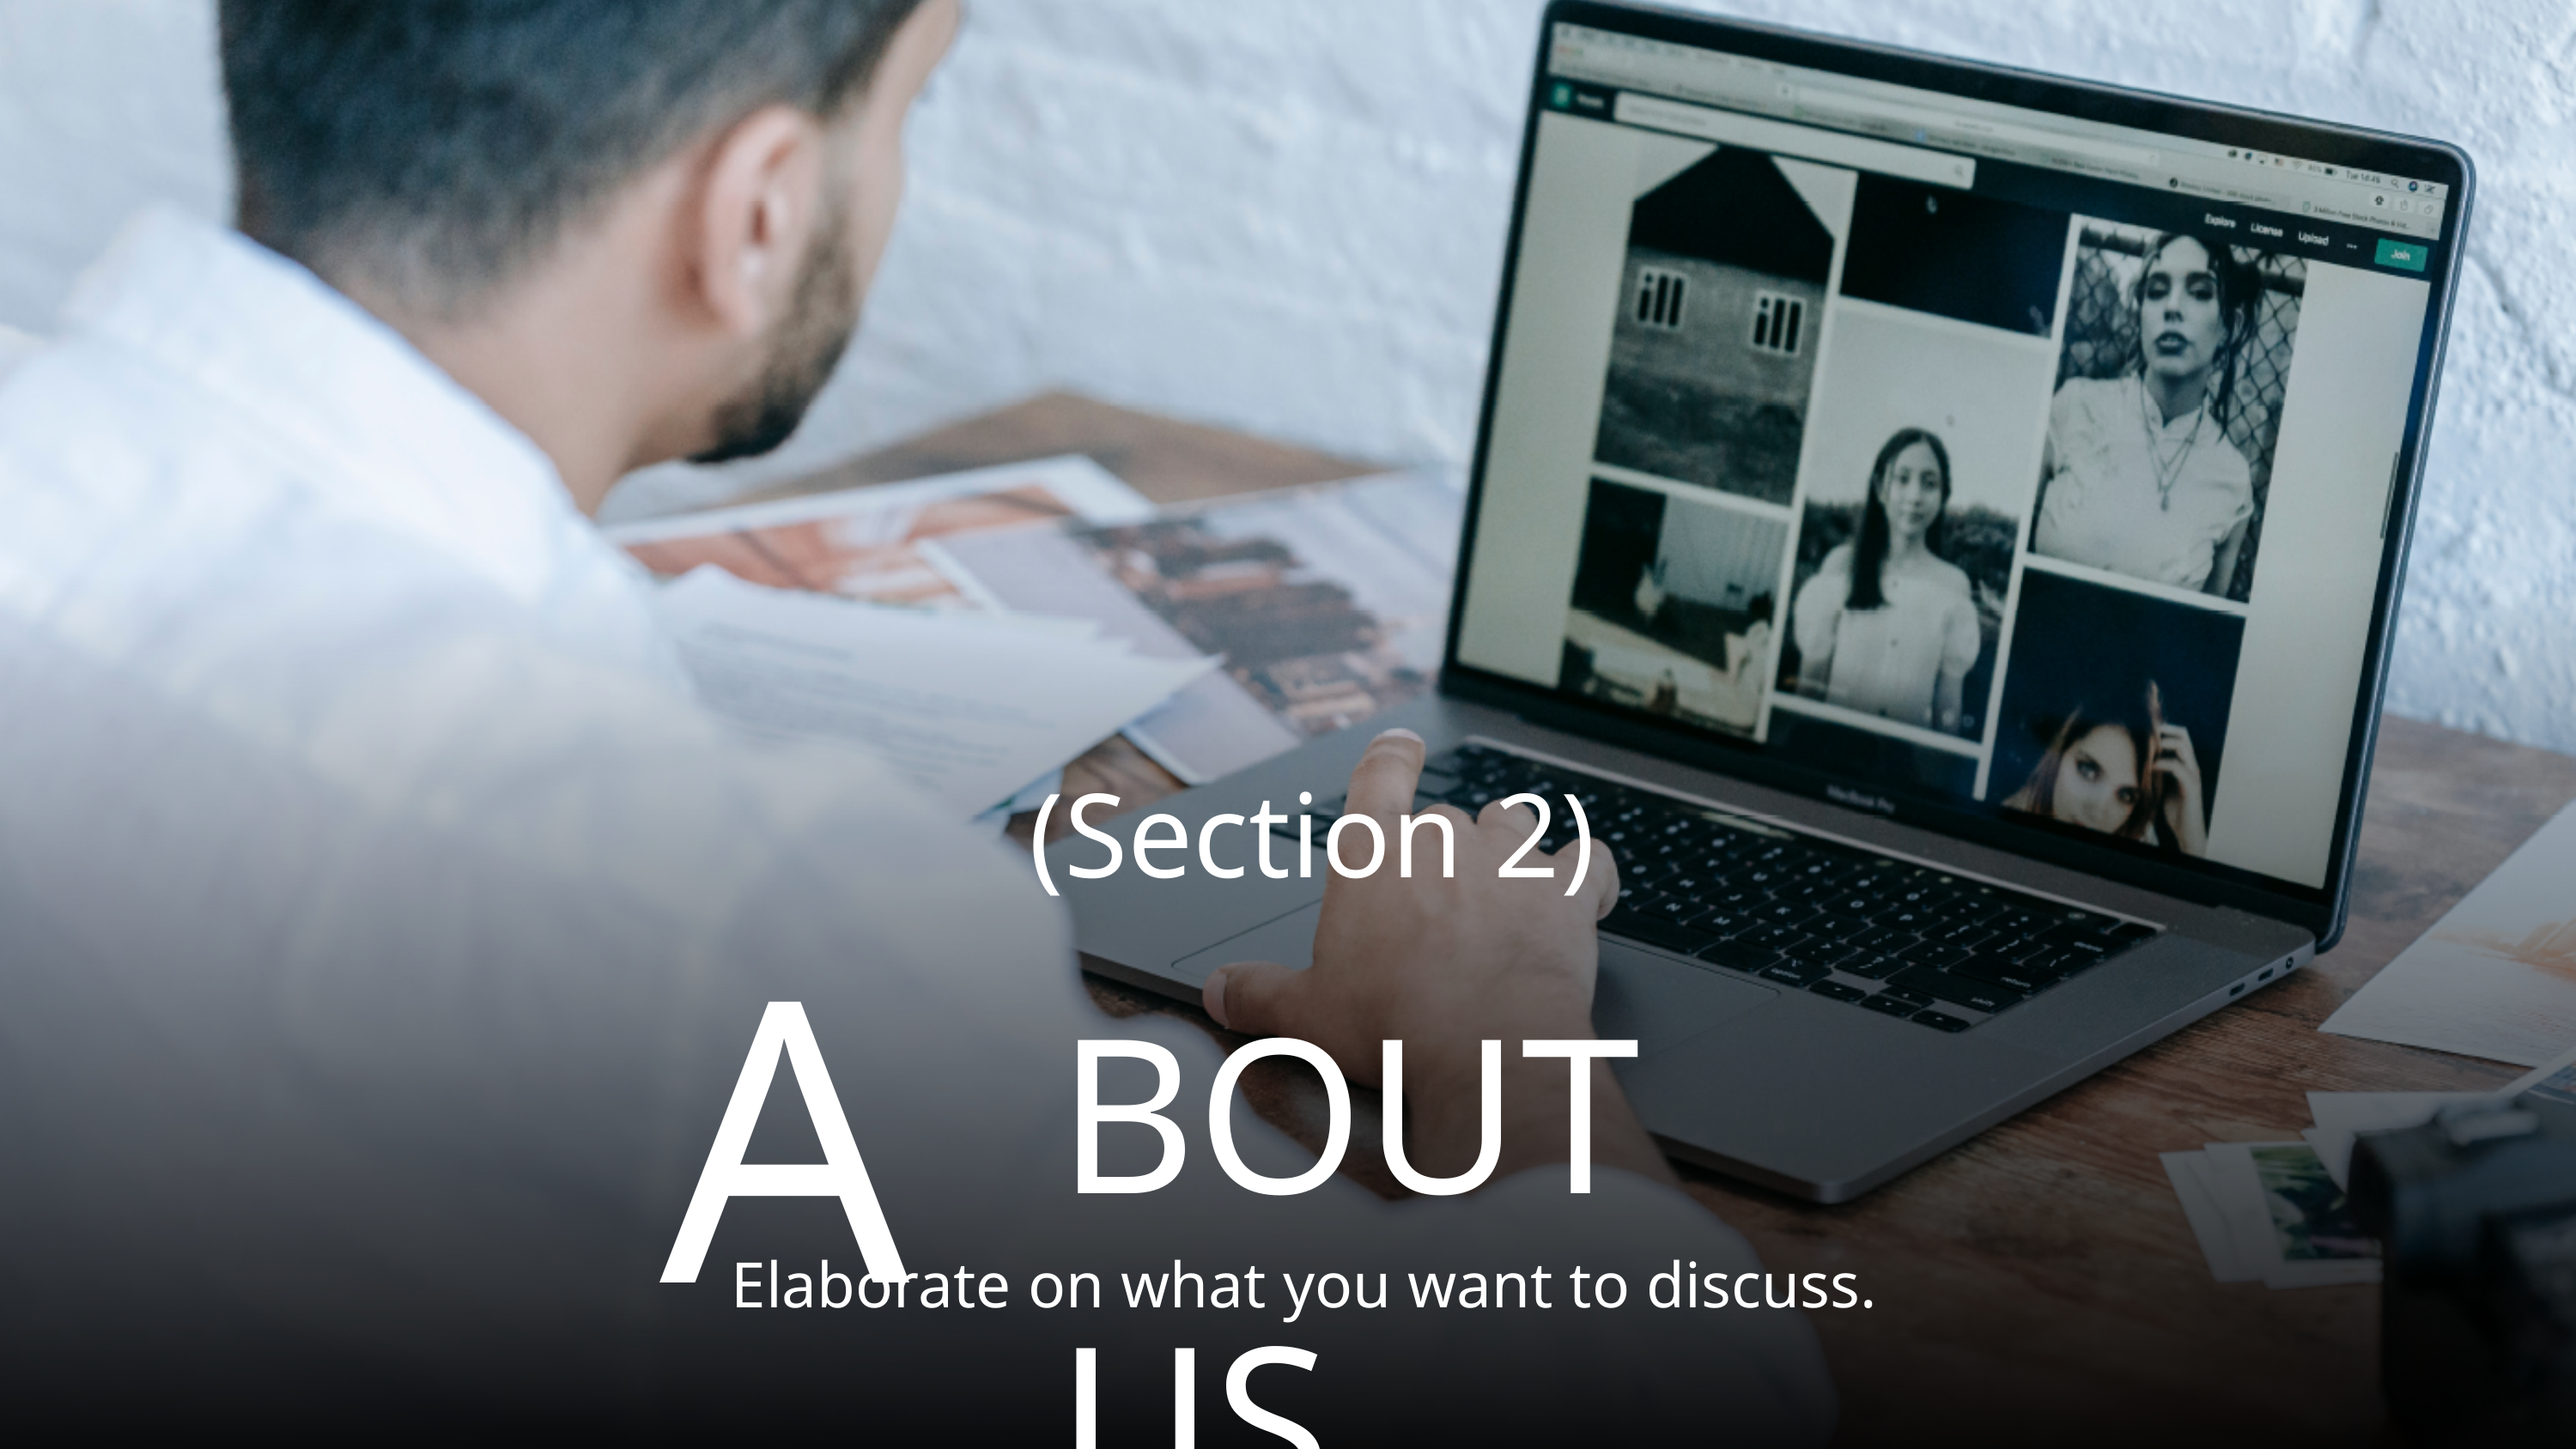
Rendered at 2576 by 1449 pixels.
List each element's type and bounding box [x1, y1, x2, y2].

text_box [639, 797, 1929, 1267]
picture [0, 0, 2576, 1449]
